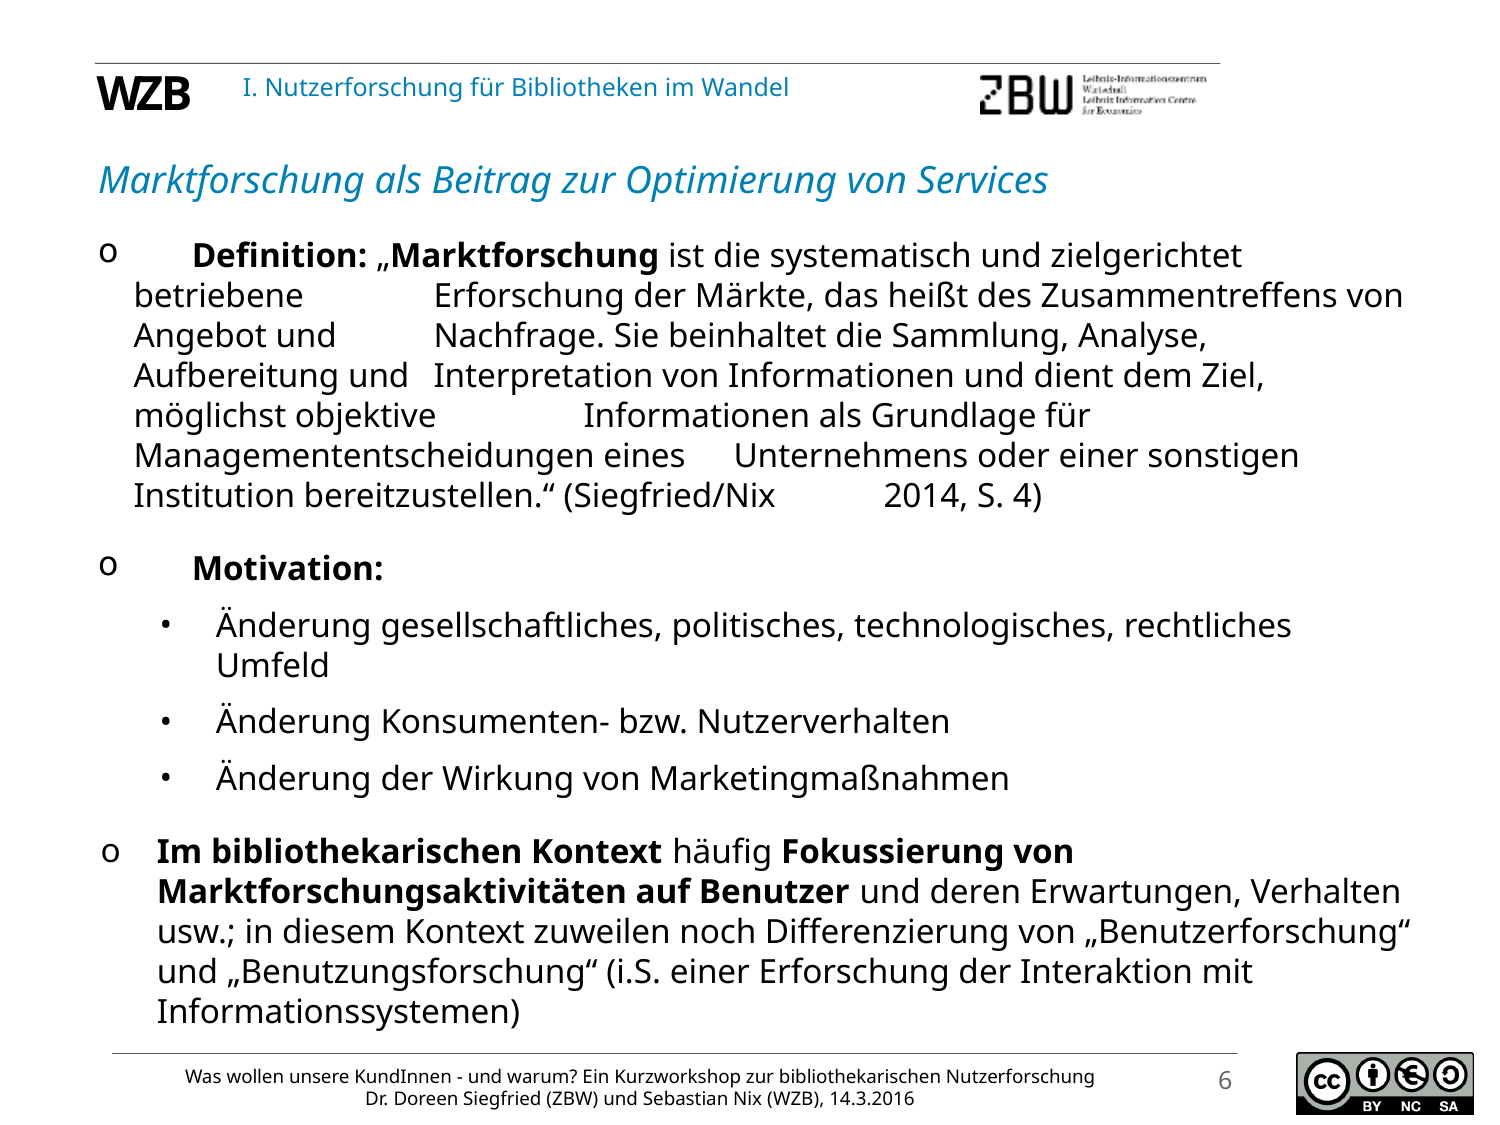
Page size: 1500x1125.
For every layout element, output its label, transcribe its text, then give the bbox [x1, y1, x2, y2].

picture [1430, 1052, 1474, 1115]
picture [980, 69, 1219, 118]
text_box 6 [1184, 1065, 1233, 1125]
list I. Nutzerforschung für Bibliotheken im Wandel [242, 71, 806, 116]
text_box Marktforschung als Beitrag zur Optimierung von Services Definition: „Marktforschung ist die systematisch und zielgerichtet betriebene Erforschung der Märkte, das heißt des Zusammentreffens von Angebot und Nachfrage. Sie beinhaltet die Sammlung, Analyse, Aufbereitung und Interpretation von Informationen und dient dem Ziel, möglichst objektive Informationen als Grundlage für Managemententscheidungen eines Unternehmens oder einer sonstigen Institution bereitzustellen.“ (Siegfried/Nix 2014, S. 4) Motivation: Änderung gesellschaftliches, politisches, technologisches, rechtliches Umfeld Änderung Konsumenten- bzw. Nutzerverhalten Änderung der Wirkung von Marketingmaßnahmen Im bibliothekarischen Kontext häufig Fokussierung von Marktforschungsaktivitäten auf Benutzer und deren Erwartungen, Verhalten usw.; in diesem Kontext zuweilen noch Differenzierung von „Benutzerforschung“ und „Benutzungsforschung“ (i.S. einer Erforschung der Interaktion mit Informationssystemen) [83, 148, 1430, 1125]
